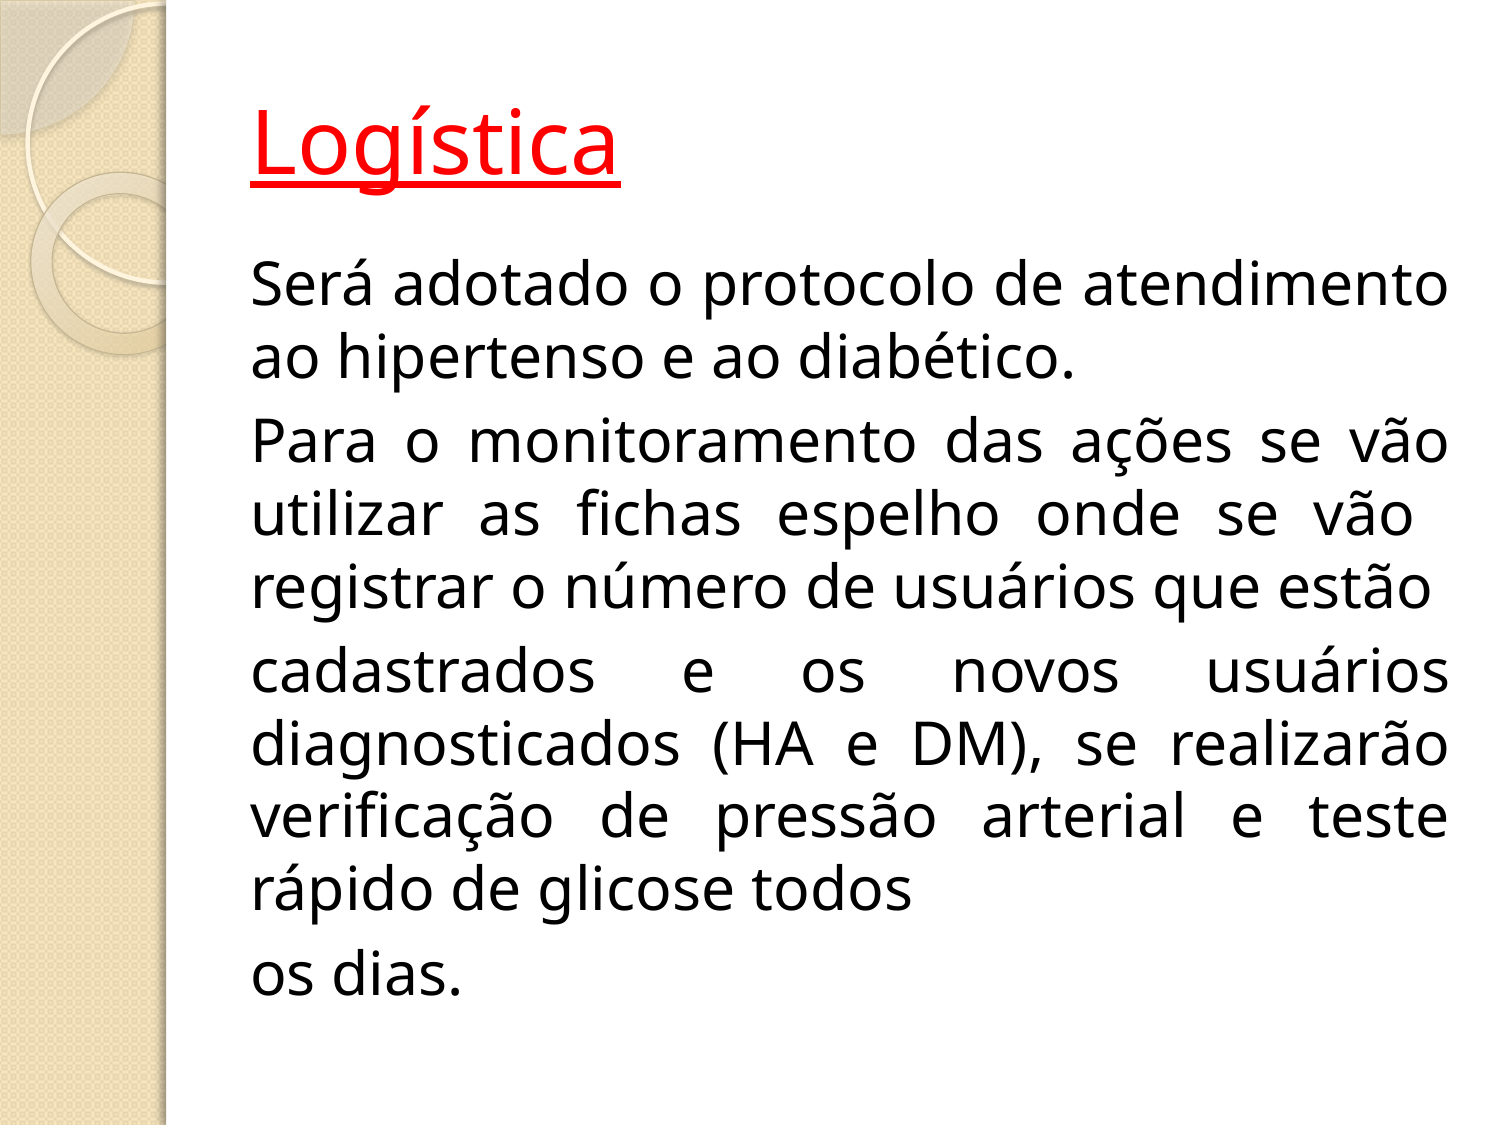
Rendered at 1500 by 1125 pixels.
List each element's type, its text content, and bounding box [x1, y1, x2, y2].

list Será adotado o protocolo de atendimento ao hipertenso e ao diabético. Para o monitoramento das ações se vão utilizar as fichas espelho onde se vão registrar o número de usuários que estão cadastrados e os novos usuários diagnosticados (HA e DM), se realizarão verificação de pressão arterial e teste rápido de glicose todos os dias. [235, 237, 1466, 1025]
title Logística [235, 45, 1466, 233]
